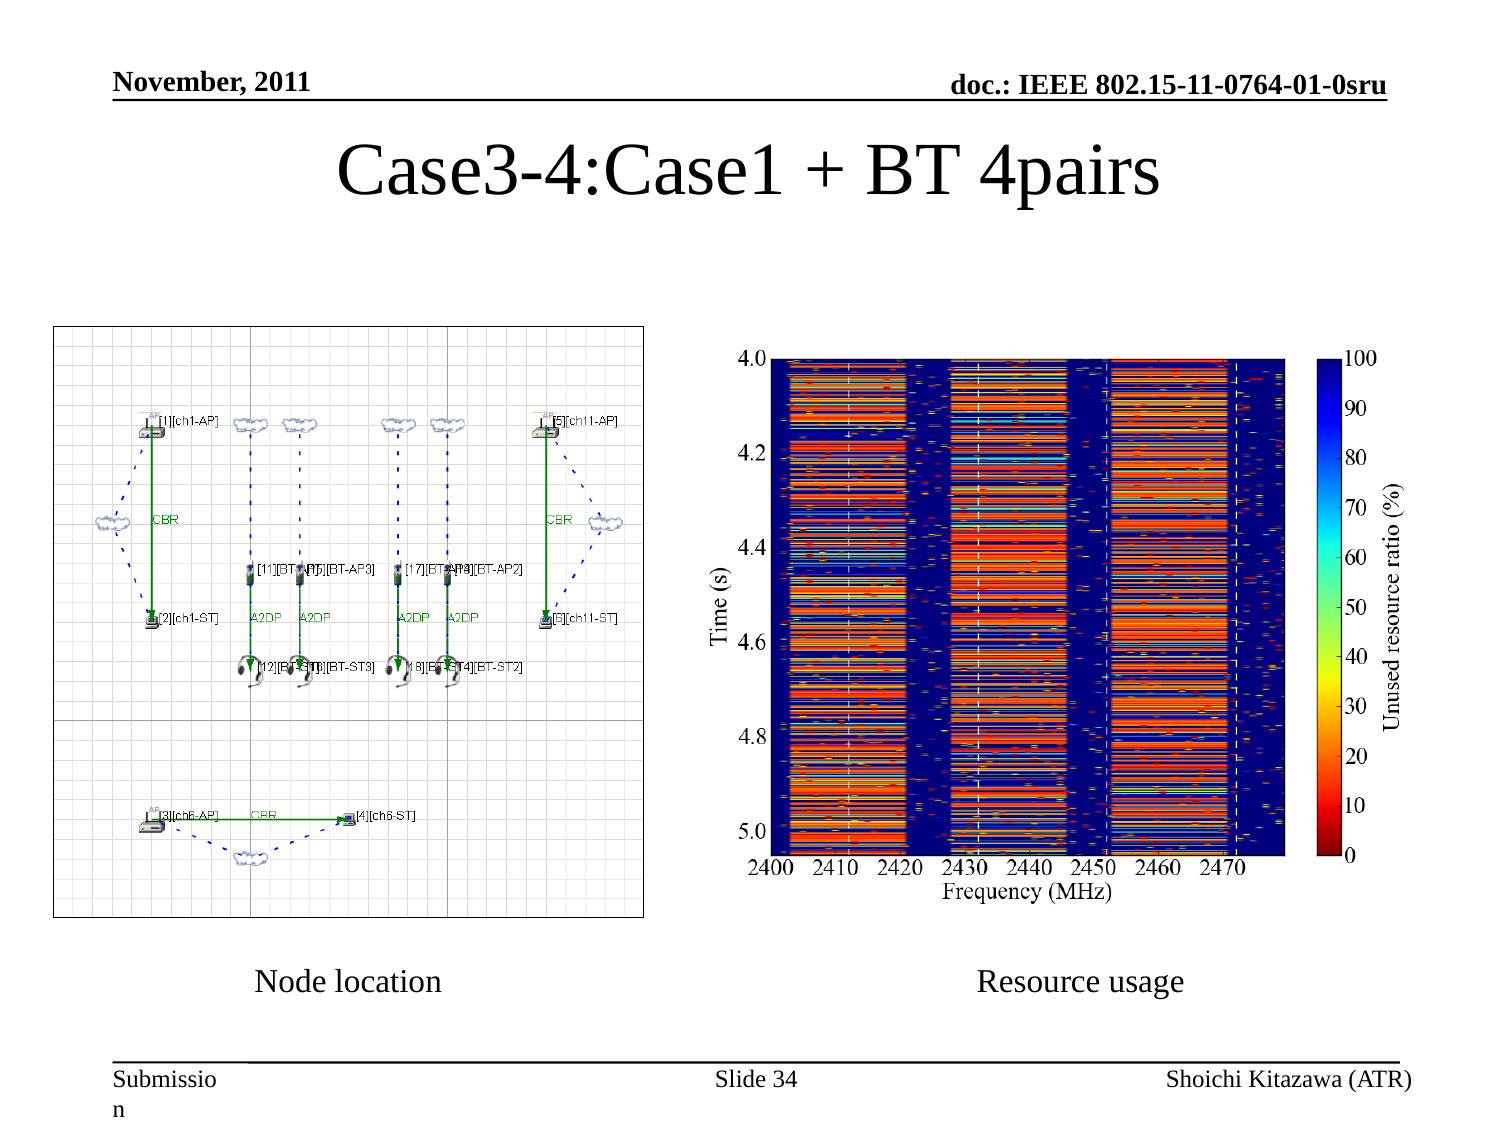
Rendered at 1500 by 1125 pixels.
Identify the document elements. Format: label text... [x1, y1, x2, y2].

text_box Resource usage [868, 952, 1294, 1007]
text_box Node location [194, 952, 502, 1007]
footer Shoichi Kitazawa (ATR) [900, 1062, 1413, 1093]
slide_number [112, 62, 375, 98]
text_box Case3-4:Case1 + BT 4pairs [112, 112, 1388, 288]
picture [52, 325, 644, 918]
slide_number Slide 34 [712, 1062, 800, 1093]
picture [666, 296, 1495, 917]
